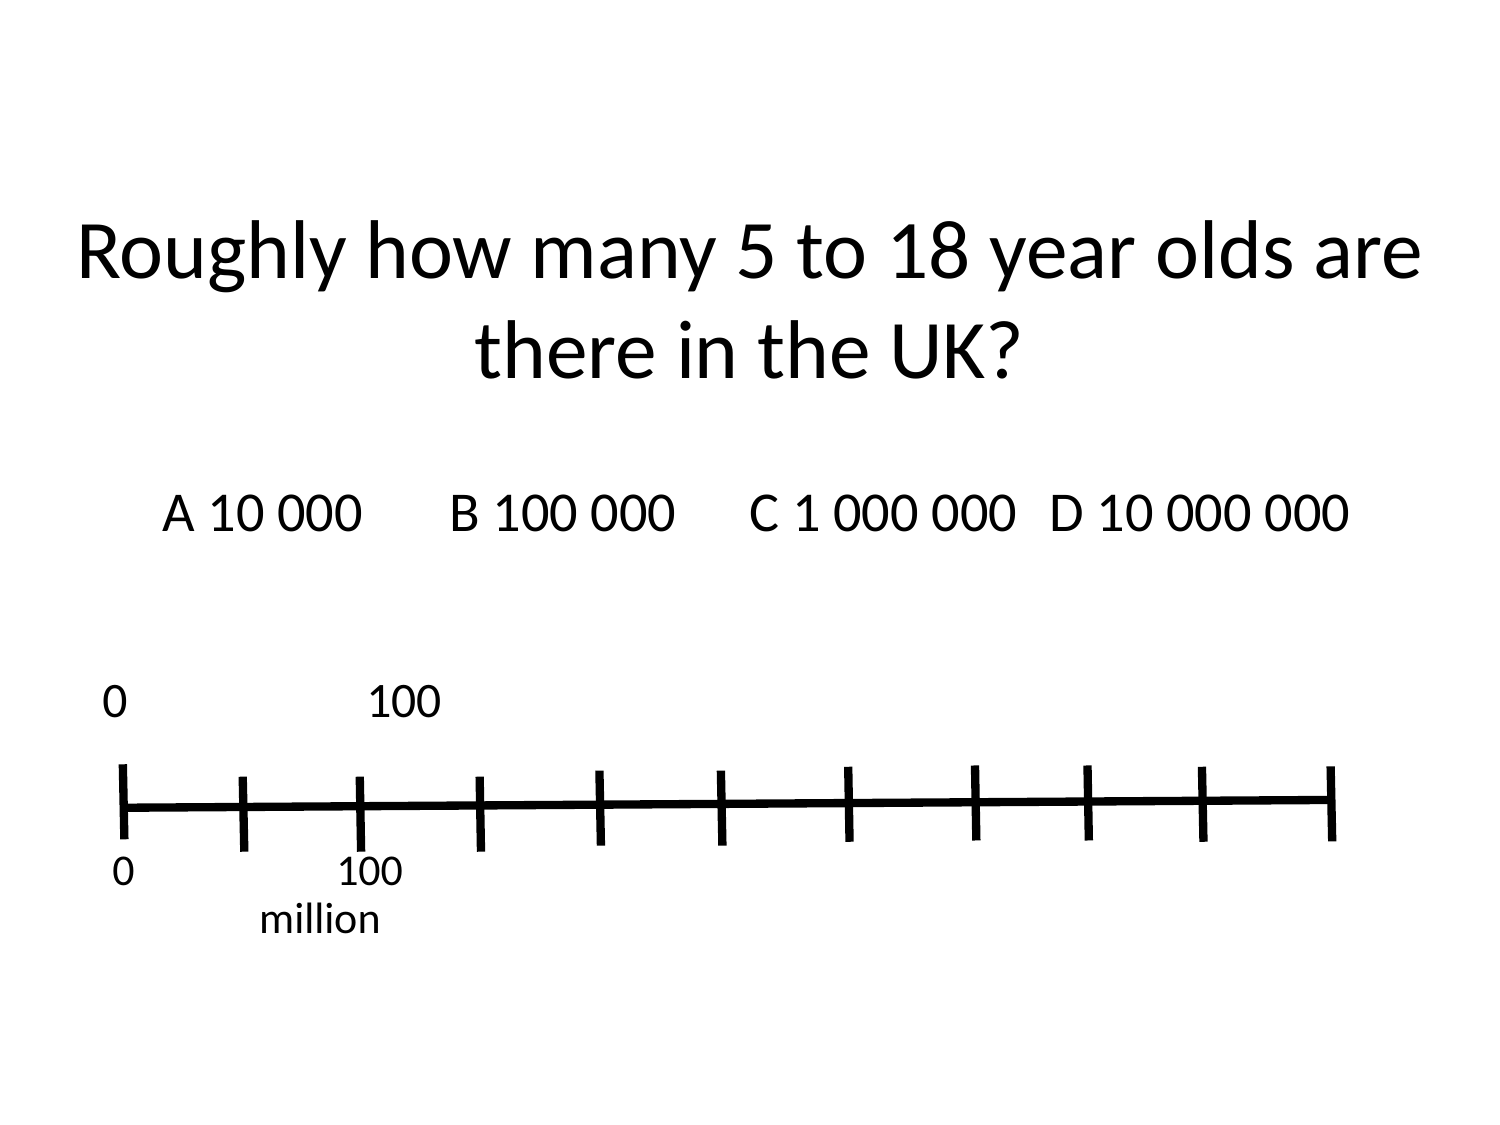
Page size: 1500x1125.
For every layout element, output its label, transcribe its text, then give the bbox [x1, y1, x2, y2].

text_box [250, 799, 354, 808]
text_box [1209, 799, 1325, 808]
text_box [130, 799, 237, 808]
text_box 0 100 million [87, 839, 1500, 950]
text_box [980, 799, 1082, 808]
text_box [855, 799, 969, 808]
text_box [607, 799, 715, 808]
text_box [367, 799, 474, 808]
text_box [485, 799, 594, 808]
text_box 0 100 [87, 624, 1500, 736]
title Roughly how many 5 to 18 year olds are there in the UK? A 10 000 B 100 000 C 1 000 000 D 10 000 000 [0, 162, 1500, 550]
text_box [1093, 799, 1196, 808]
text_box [728, 799, 842, 808]
